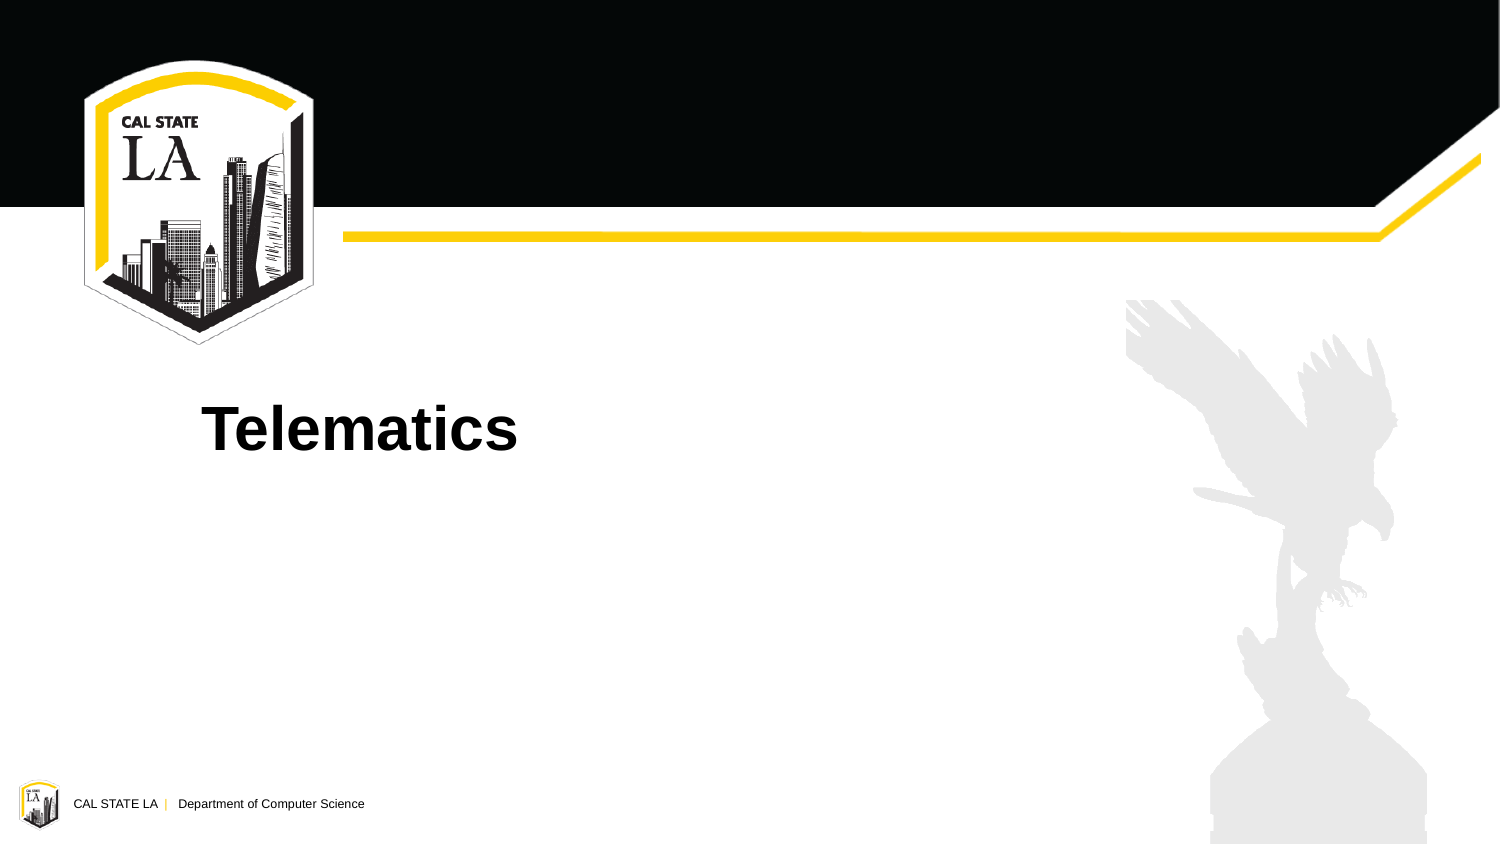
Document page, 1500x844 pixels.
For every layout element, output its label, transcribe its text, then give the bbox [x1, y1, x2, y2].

title Telematics [186, 380, 1114, 471]
picture [0, 0, 1500, 348]
picture [13, 774, 66, 831]
